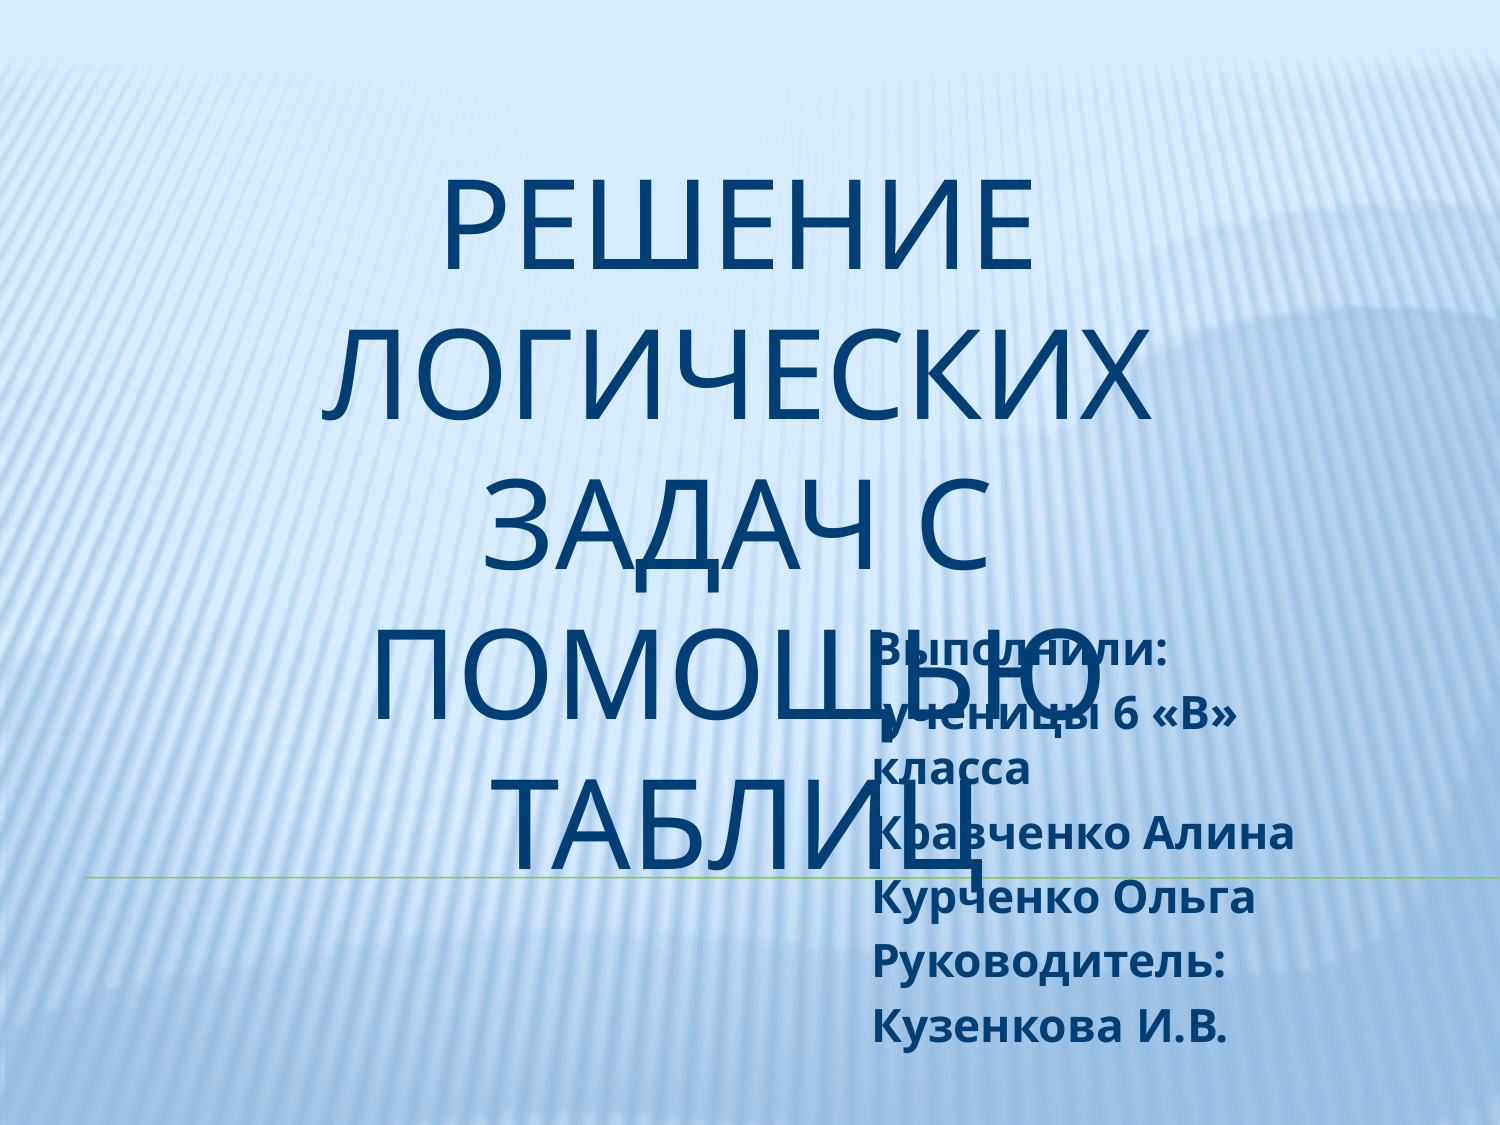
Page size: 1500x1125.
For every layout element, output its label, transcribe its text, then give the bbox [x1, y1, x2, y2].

title решение логических задач с помощью таблиц [100, 137, 1376, 379]
subtitle Выполнили: ученицы 6 «В» класса Кравченко Алина Курченко Ольга Руководитель: Кузенкова И.В. [856, 609, 1404, 1059]
